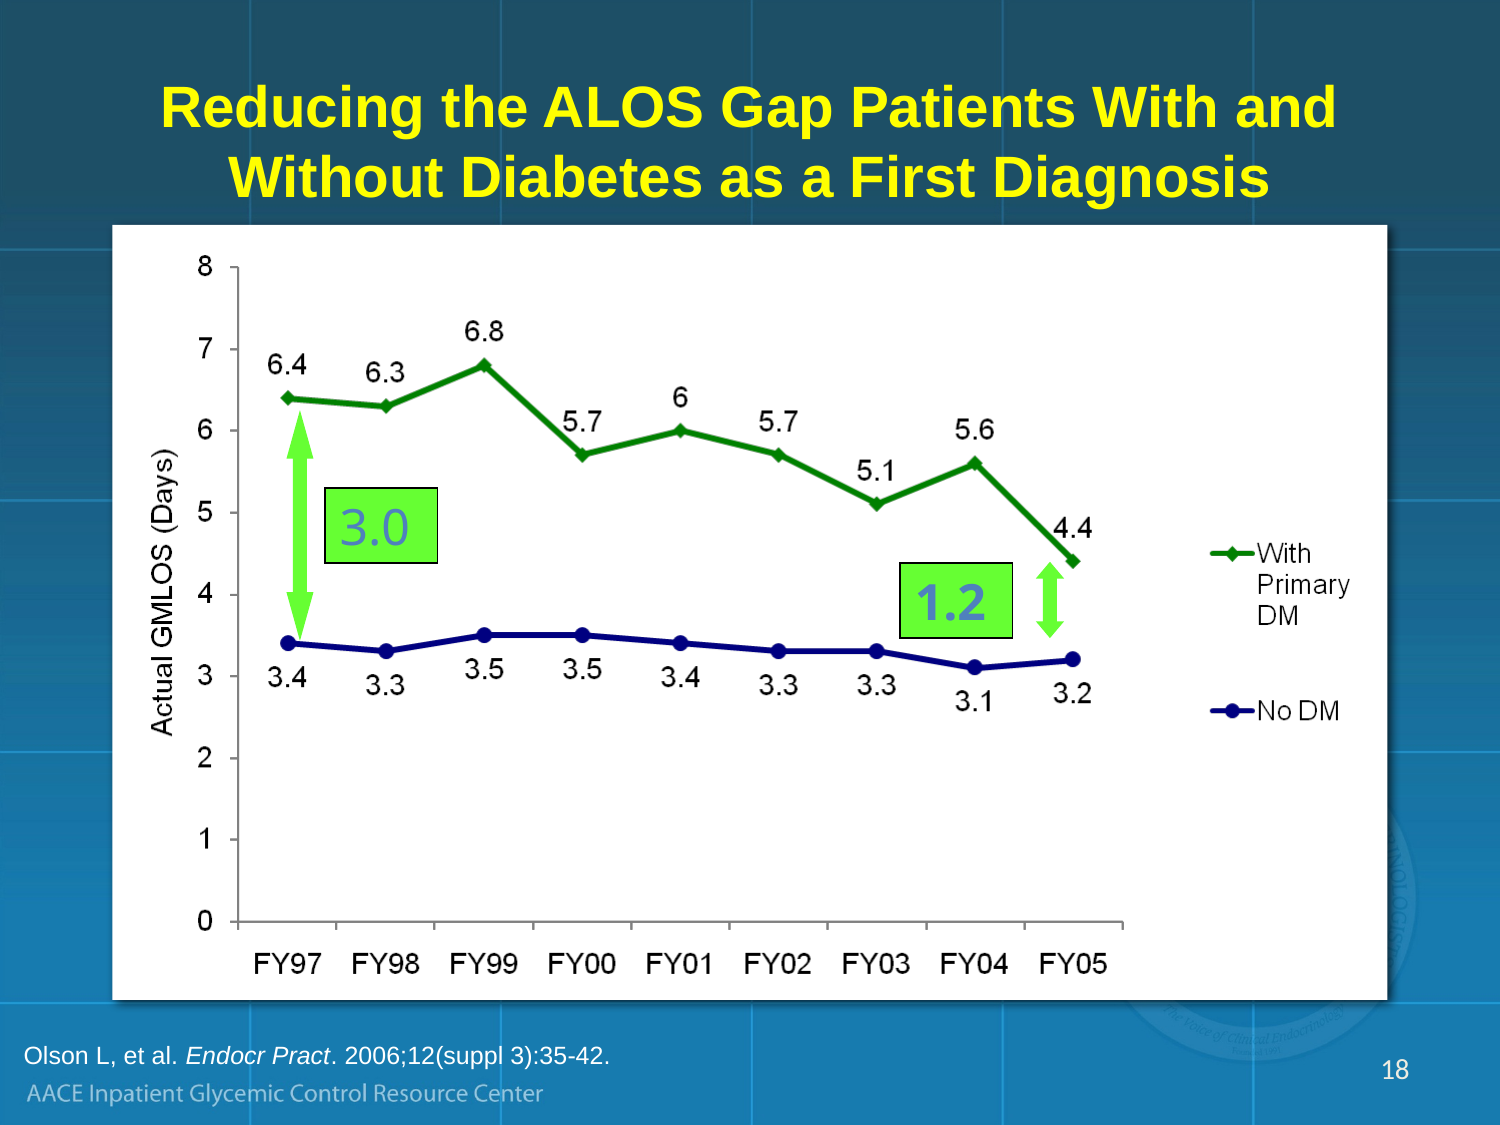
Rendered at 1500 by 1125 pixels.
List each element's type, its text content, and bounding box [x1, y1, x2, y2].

slide_number 18 [1074, 1042, 1426, 1103]
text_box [899, 562, 1063, 639]
title Reducing the ALOS Gap Patients With and Without Diabetes as a First Diagnosis [75, 45, 1425, 233]
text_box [112, 224, 1448, 1009]
text_box Olson L, et al. Endocr Pract. 2006;12(suppl 3):35-42. [8, 1032, 1159, 1077]
picture [0, 0, 1500, 1125]
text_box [287, 412, 463, 639]
